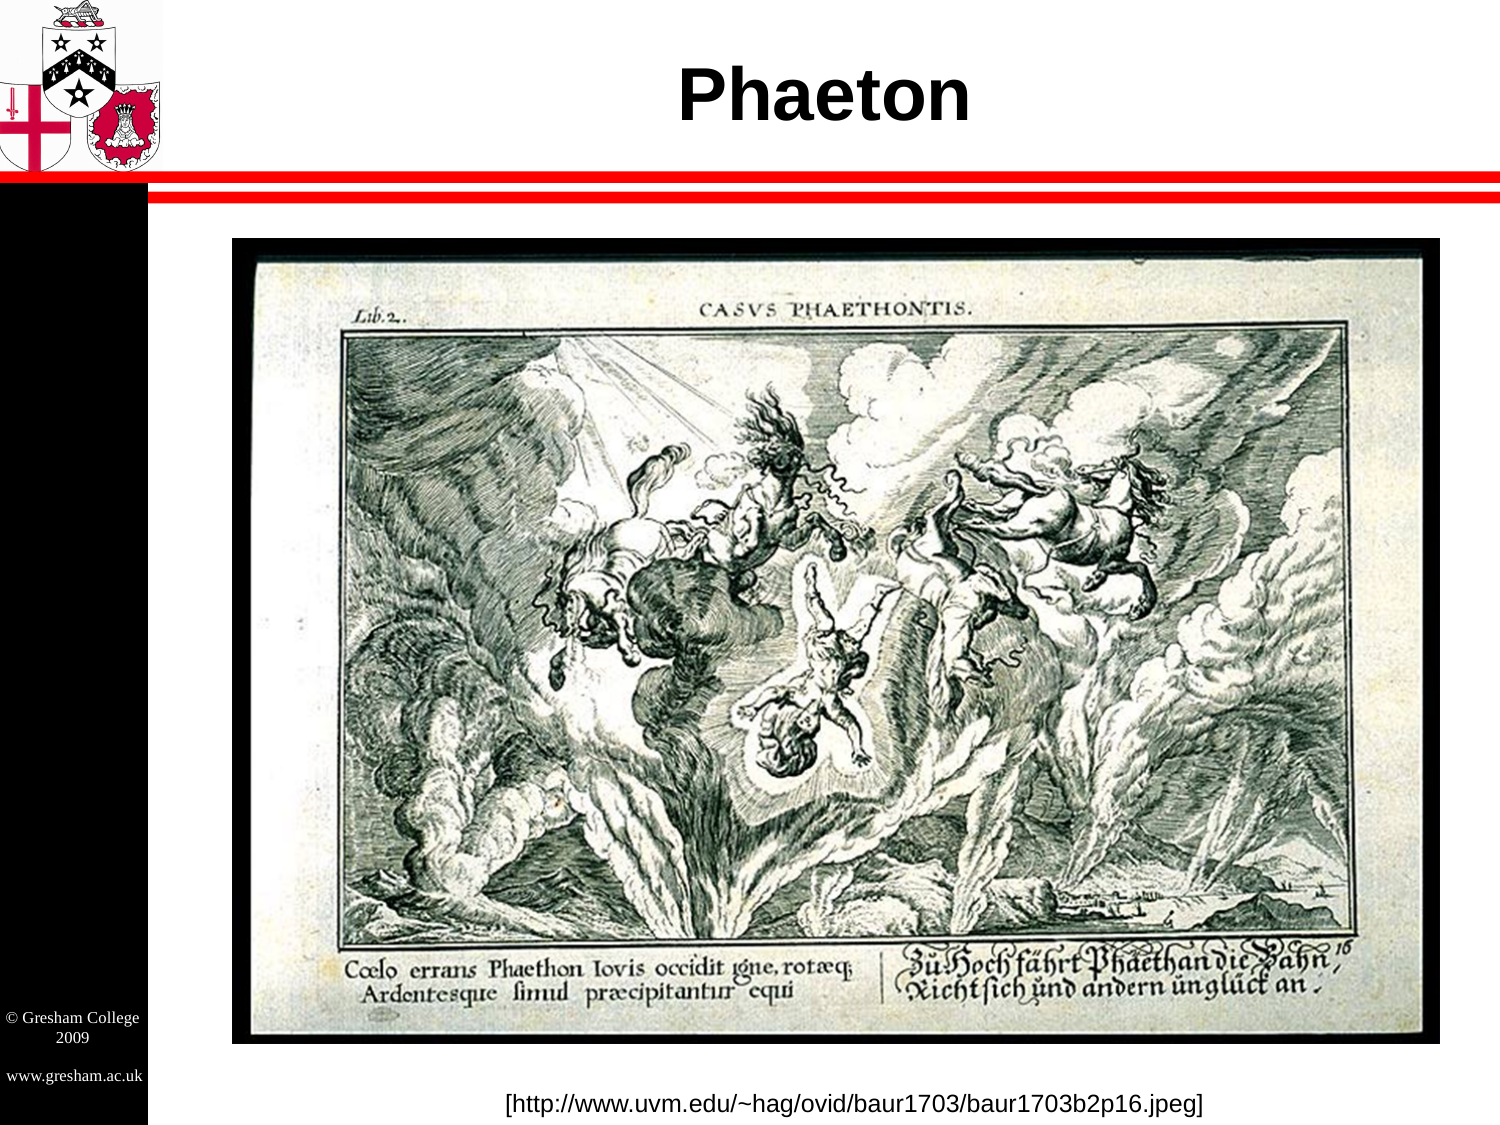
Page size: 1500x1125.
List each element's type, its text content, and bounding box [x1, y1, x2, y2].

title Phaeton [162, 24, 1488, 156]
picture [0, 0, 163, 171]
picture [229, 235, 1443, 1046]
text_box [http://www.uvm.edu/~hag/ovid/baur1703/baur1703b2p16.jpeg] [480, 1079, 1231, 1125]
